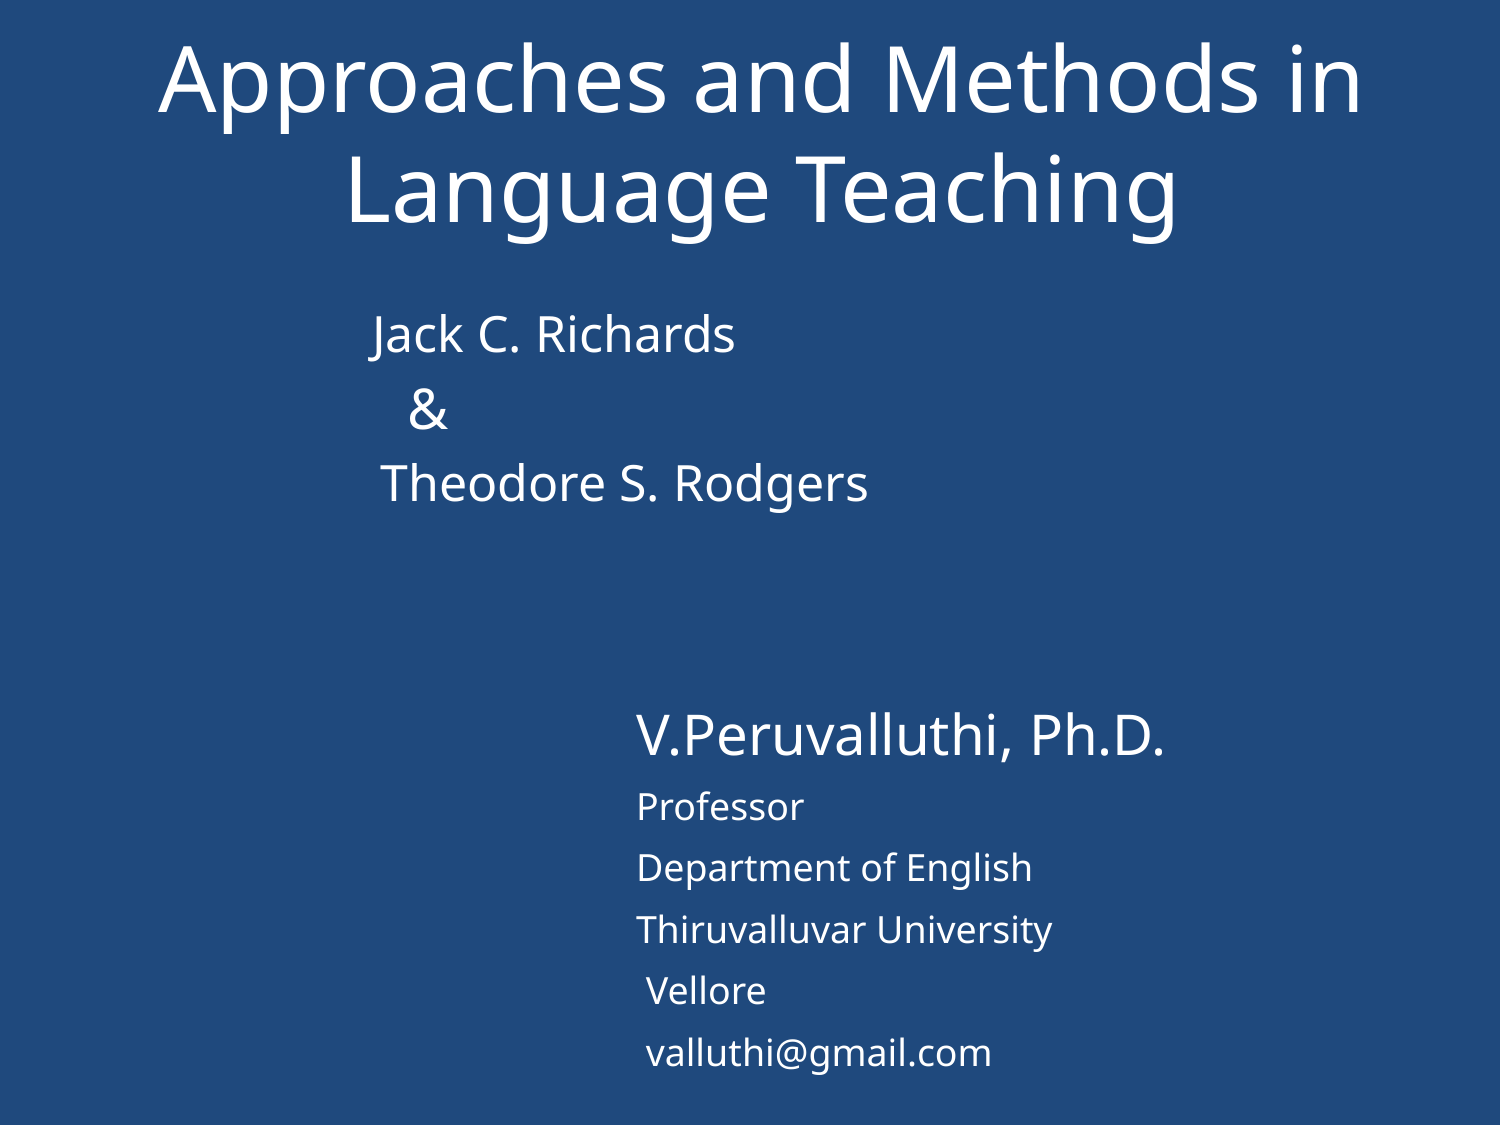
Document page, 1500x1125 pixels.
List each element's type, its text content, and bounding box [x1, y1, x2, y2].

title Approaches and Methods in Language Teaching [87, 37, 1438, 225]
list Jack C. Richards & Theodore S. Rodgers V.Peruvalluthi, Ph.D. Professor Department of English Thiruvalluvar University Vellore valluthi@gmail.com [62, 224, 1413, 1088]
